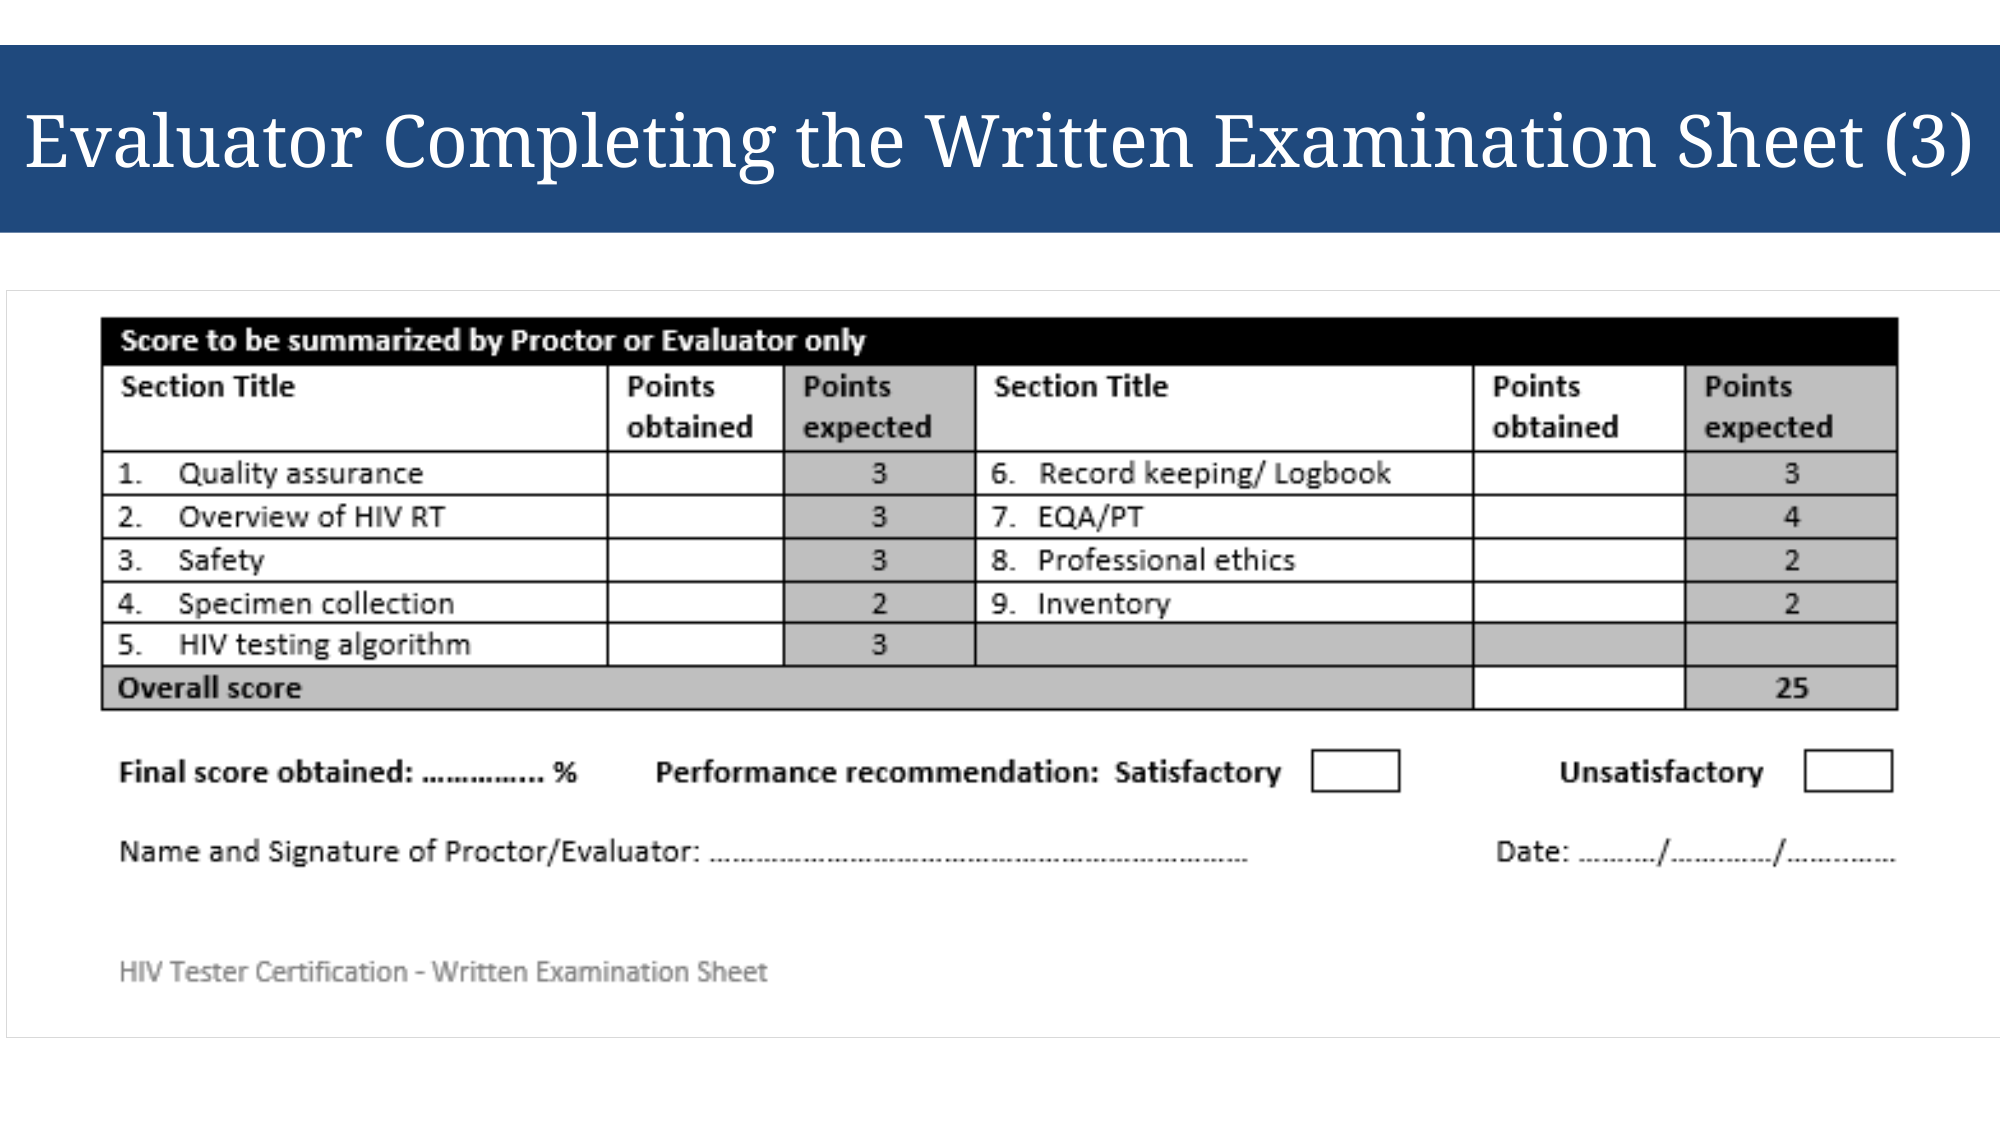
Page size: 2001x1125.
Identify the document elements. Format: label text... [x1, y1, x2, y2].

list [6, 290, 2000, 1039]
title Evaluator Completing the Written Examination Sheet (3) [0, 45, 2000, 233]
